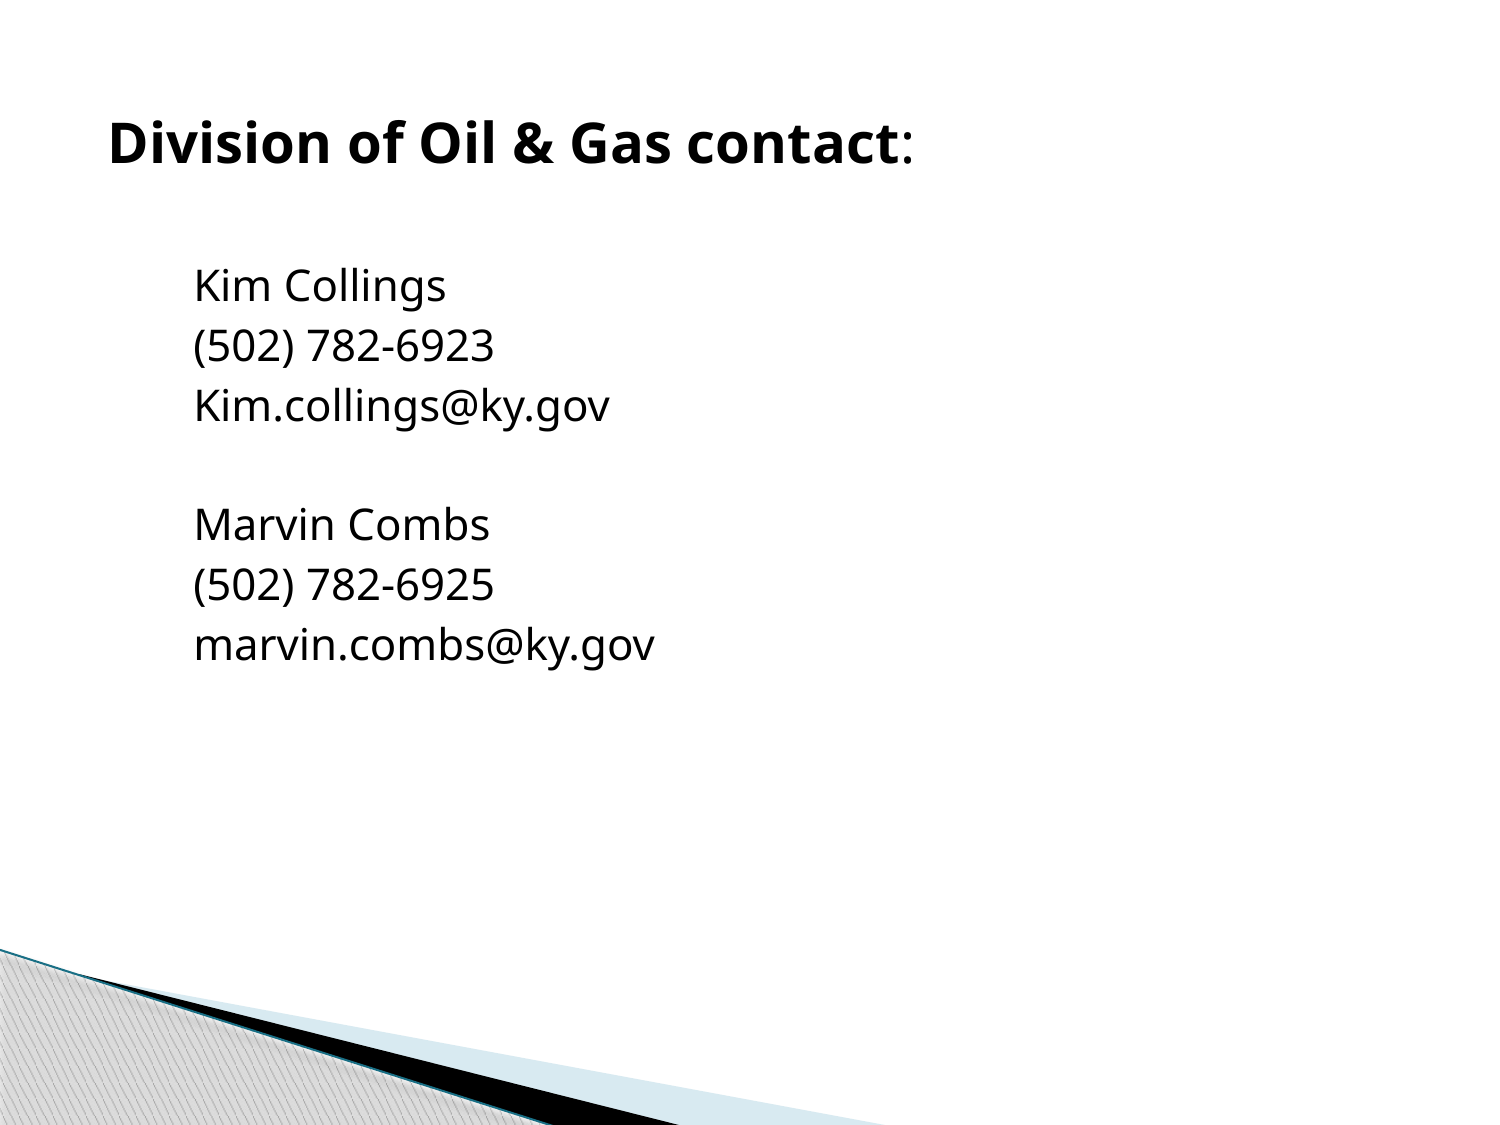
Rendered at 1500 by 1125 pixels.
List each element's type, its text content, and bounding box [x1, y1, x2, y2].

list Division of Oil & Gas contact: Kim Collings (502) 782-6923 Kim.collings@ky.gov Marvin Combs (502) 782-6925 marvin.combs@ky.gov [75, 99, 1425, 986]
